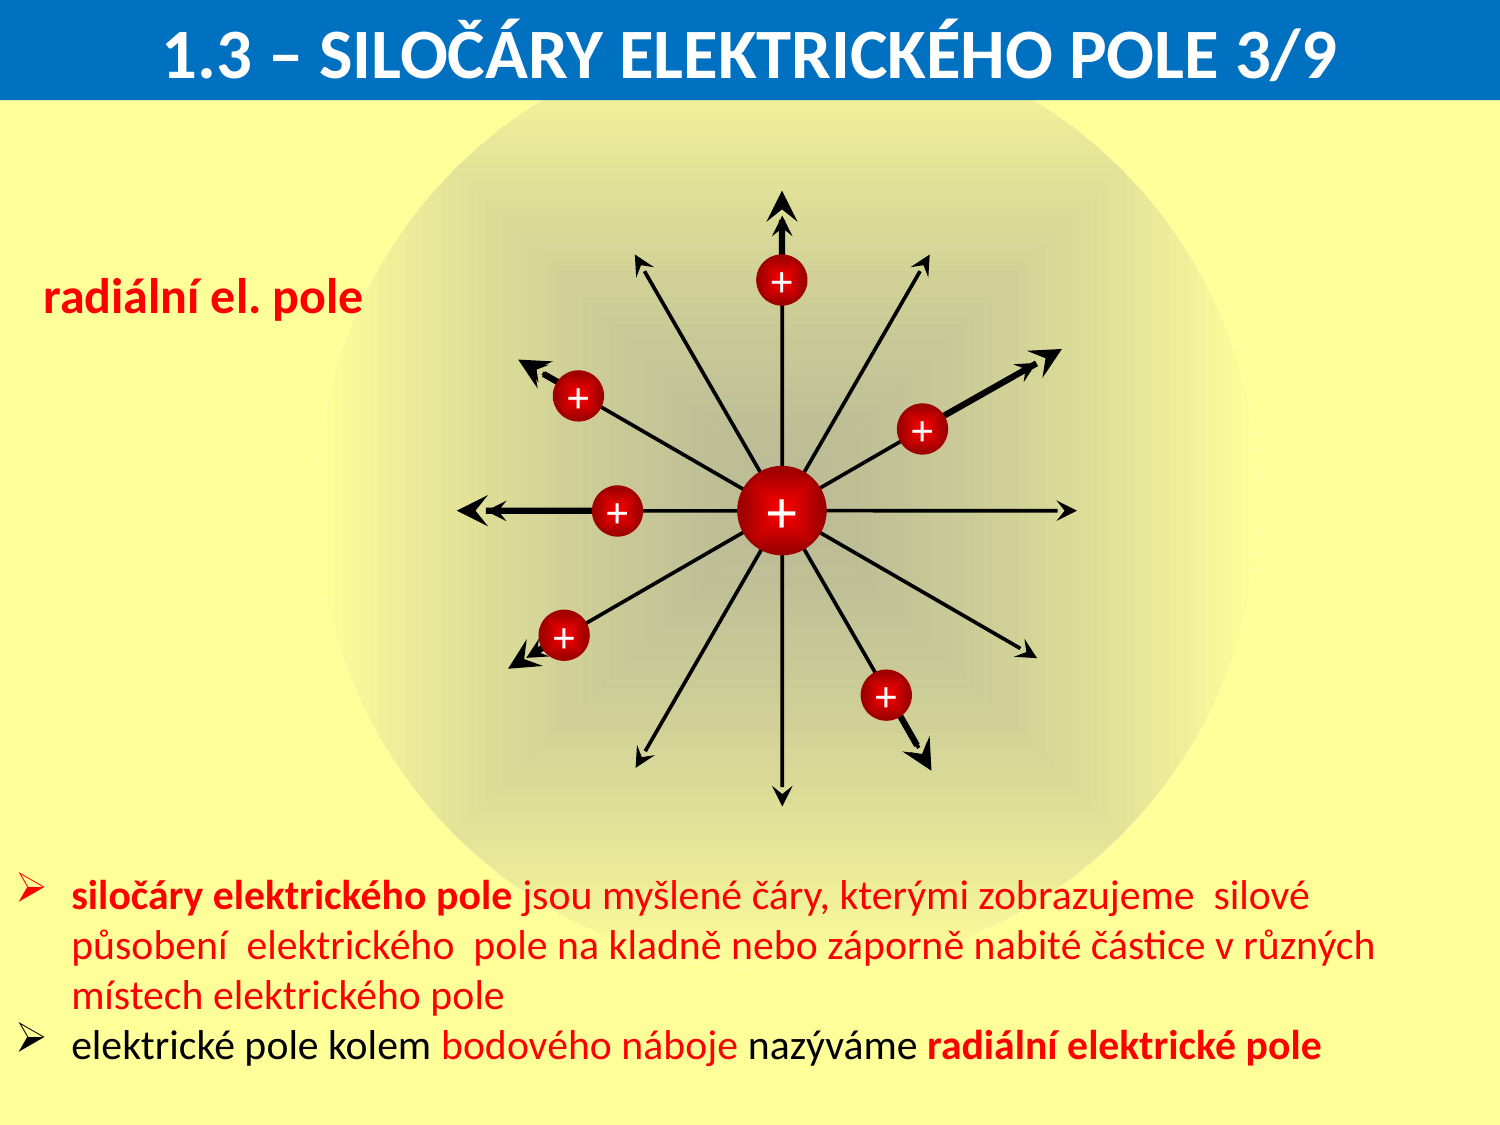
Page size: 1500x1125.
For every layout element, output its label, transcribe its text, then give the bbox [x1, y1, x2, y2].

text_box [539, 255, 947, 720]
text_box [456, 190, 1063, 772]
text_box siločáry elektrického pole jsou myšlené čáry, kterými zobrazujeme silové působení elektrického pole na kladně nebo záporně nabité částice v různých místech elektrického pole elektrické pole kolem bodového náboje nazýváme radiální elektrické pole [0, 860, 1500, 1076]
text_box [316, 101, 1259, 860]
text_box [485, 215, 1078, 807]
text_box 1.3 – SILOČÁRY ELEKTRICKÉHO POLE 3/9 [0, 0, 1500, 101]
text_box radiální el. pole [28, 255, 384, 331]
